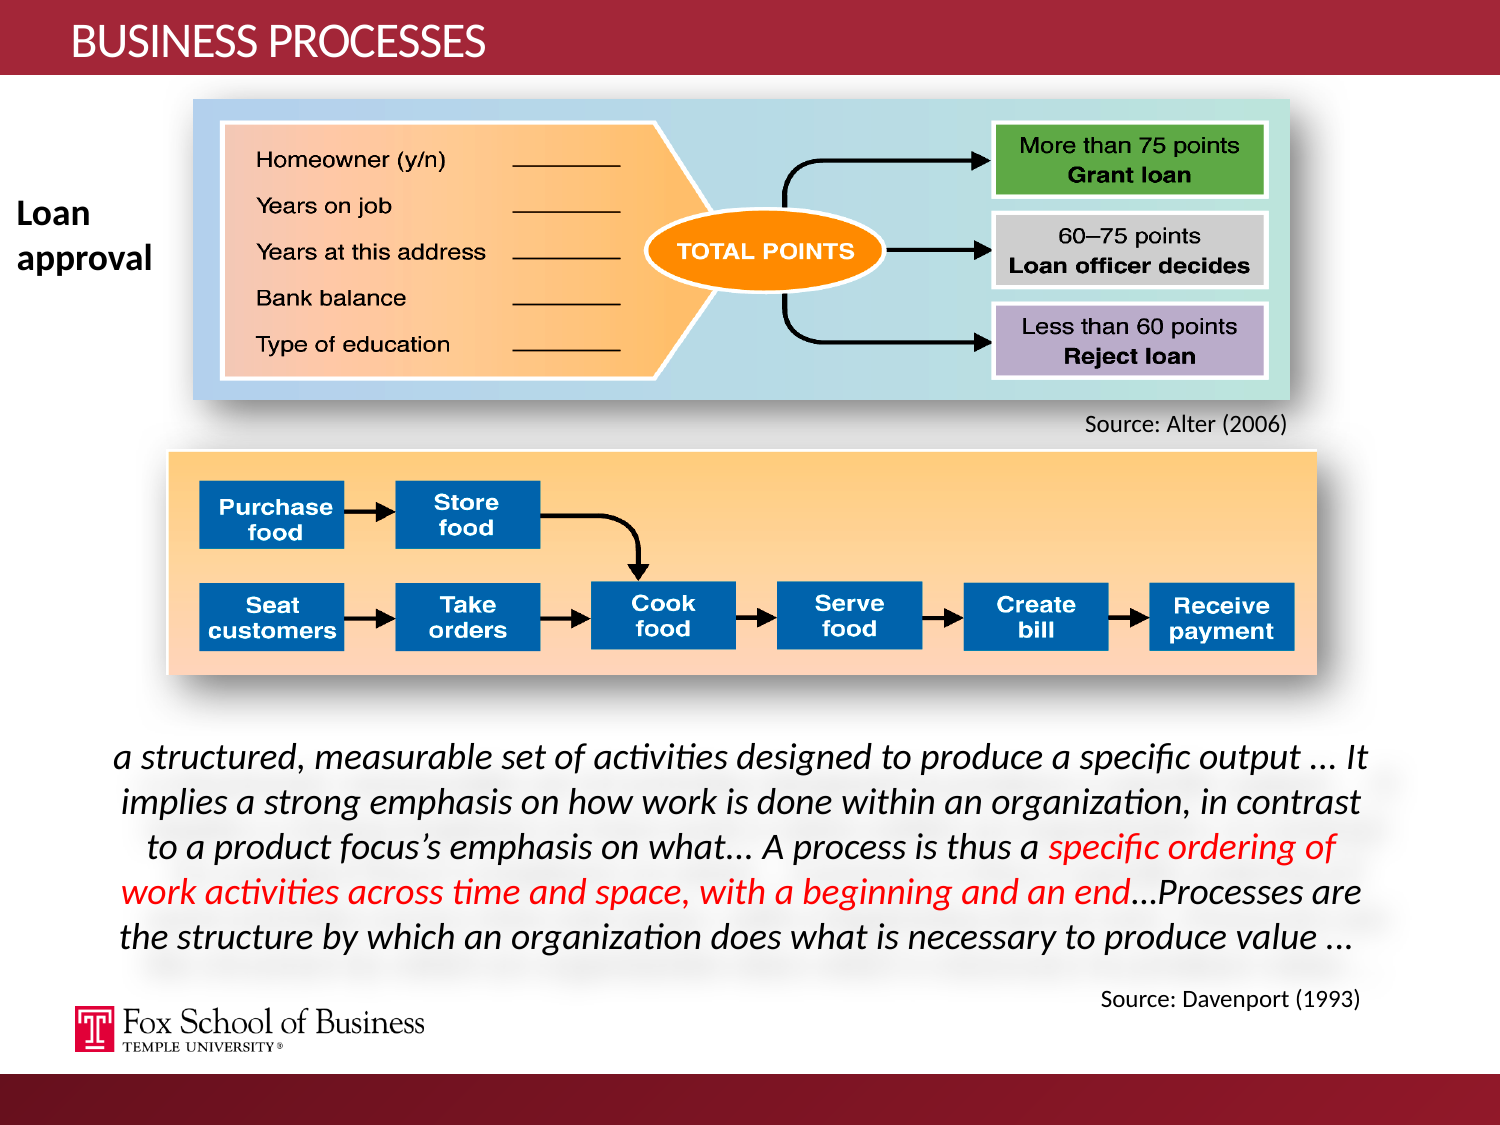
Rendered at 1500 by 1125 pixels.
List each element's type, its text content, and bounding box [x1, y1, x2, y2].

picture [165, 449, 1317, 676]
title BUSINESS PROCESSES [70, 0, 1321, 75]
text_box Source: Alter (2006) [1085, 407, 1289, 438]
text_box Source: Davenport (1993) [1100, 982, 1362, 1013]
picture [75, 1006, 424, 1052]
text_box Loan approval [1, 180, 191, 285]
picture [192, 99, 1290, 401]
text_box a structured, measurable set of activities designed to produce a specific output ... It implies a strong emphasis on how work is done within an organization, in contrast to a product focus’s emphasis on what... A process is thus a specific ordering of work activities across time and space, with a beginning and an end…Processes are the structure by which an organization does what is necessary to produce value ... [91, 724, 1391, 965]
